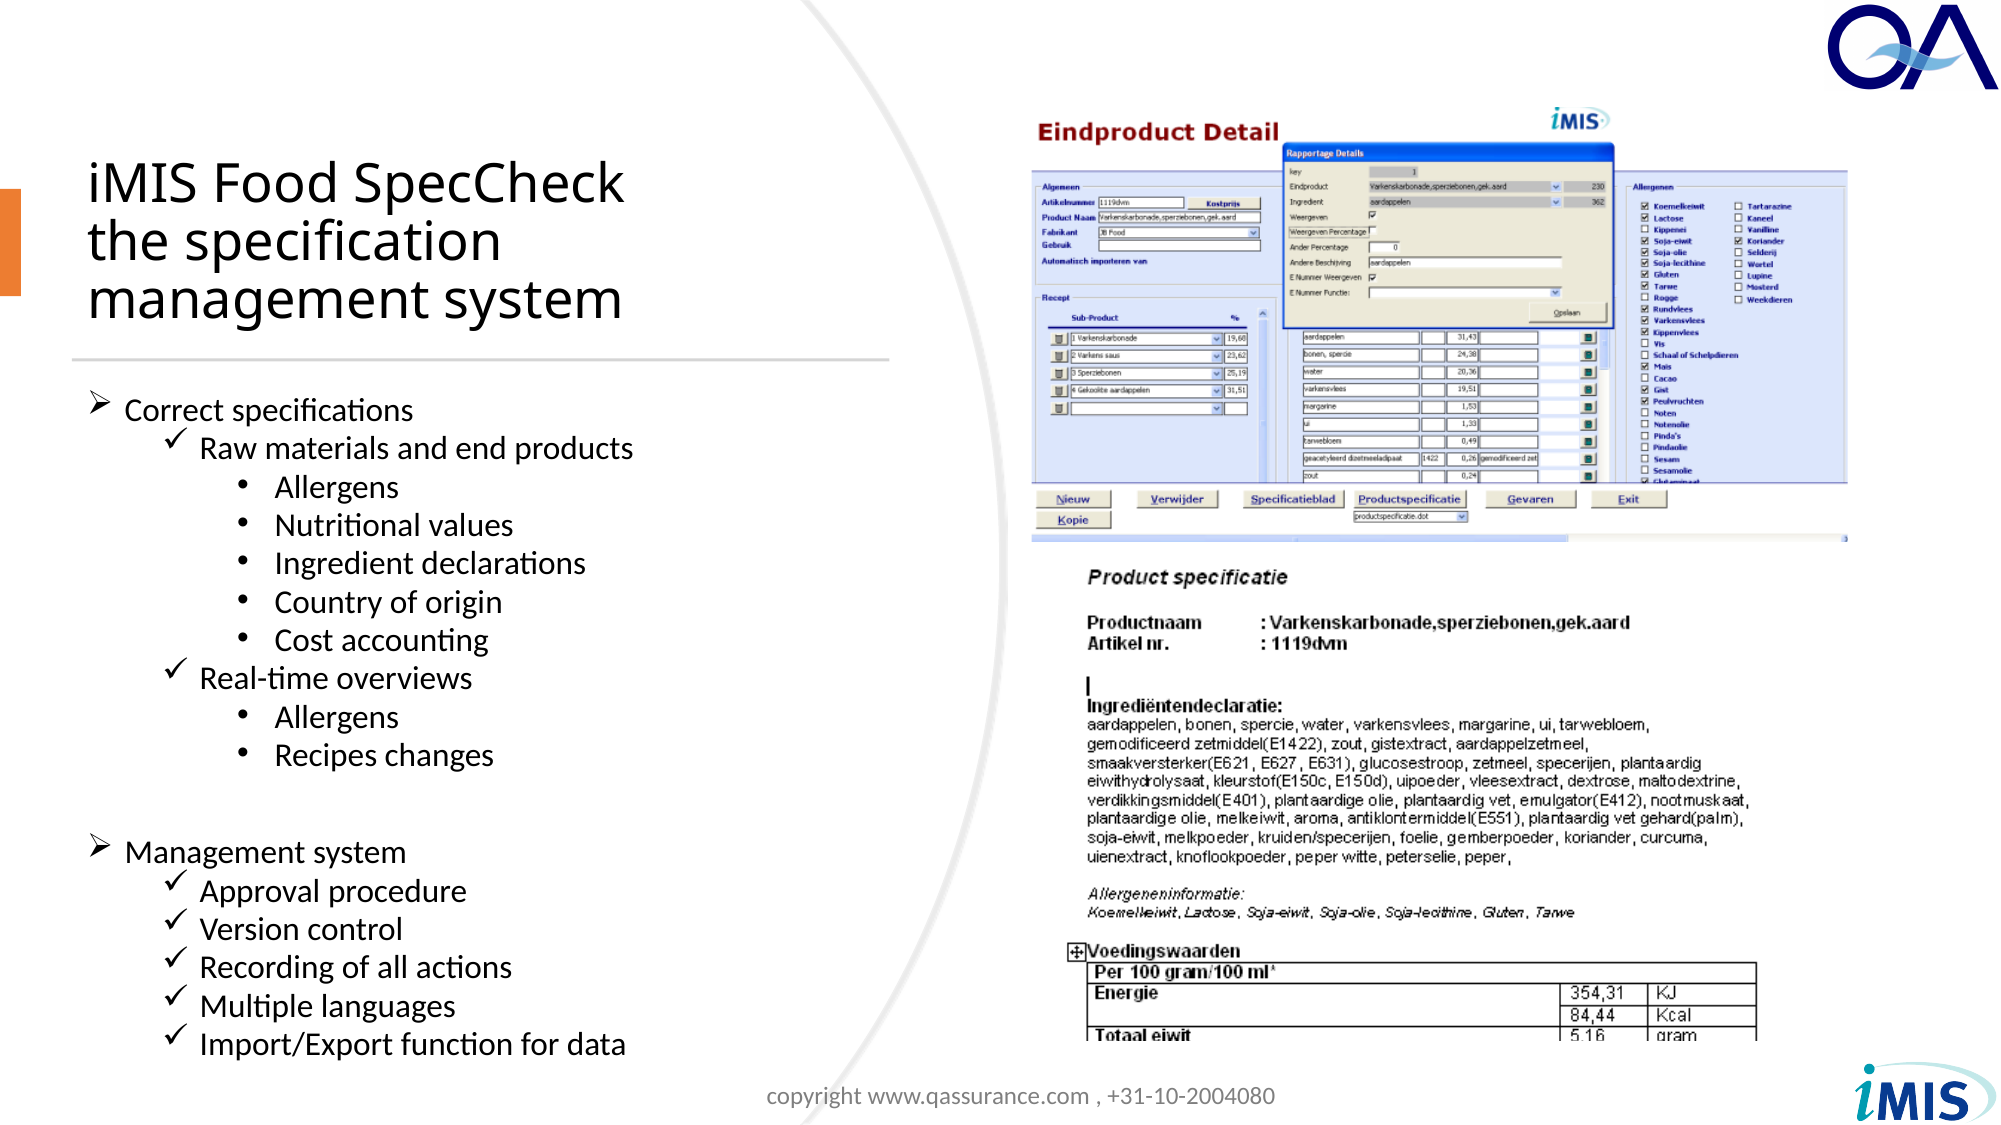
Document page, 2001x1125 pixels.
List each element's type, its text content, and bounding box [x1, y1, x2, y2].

picture [1824, 0, 2000, 91]
title iMIS Food SpecCheck the specification management system [71, 141, 865, 345]
text_box [811, 0, 2000, 1125]
picture [1038, 554, 1769, 1041]
picture [1850, 1060, 2000, 1125]
text_box [0, 188, 21, 297]
text_box [0, 0, 983, 1125]
picture [1031, 107, 1848, 542]
list Correct specifications Raw materials and end products Allergens Nutritional values Ingredient declarations Country of origin Cost accounting Real-time overviews Allergens Recipes changes Management system Approval procedure Version control Recording of all actions Multiple languages Import/Export function for data [71, 391, 1071, 1101]
text_box [71, 358, 890, 362]
text_box copyright www.qassurance.com , +31-10-2004080 [751, 1065, 1427, 1125]
